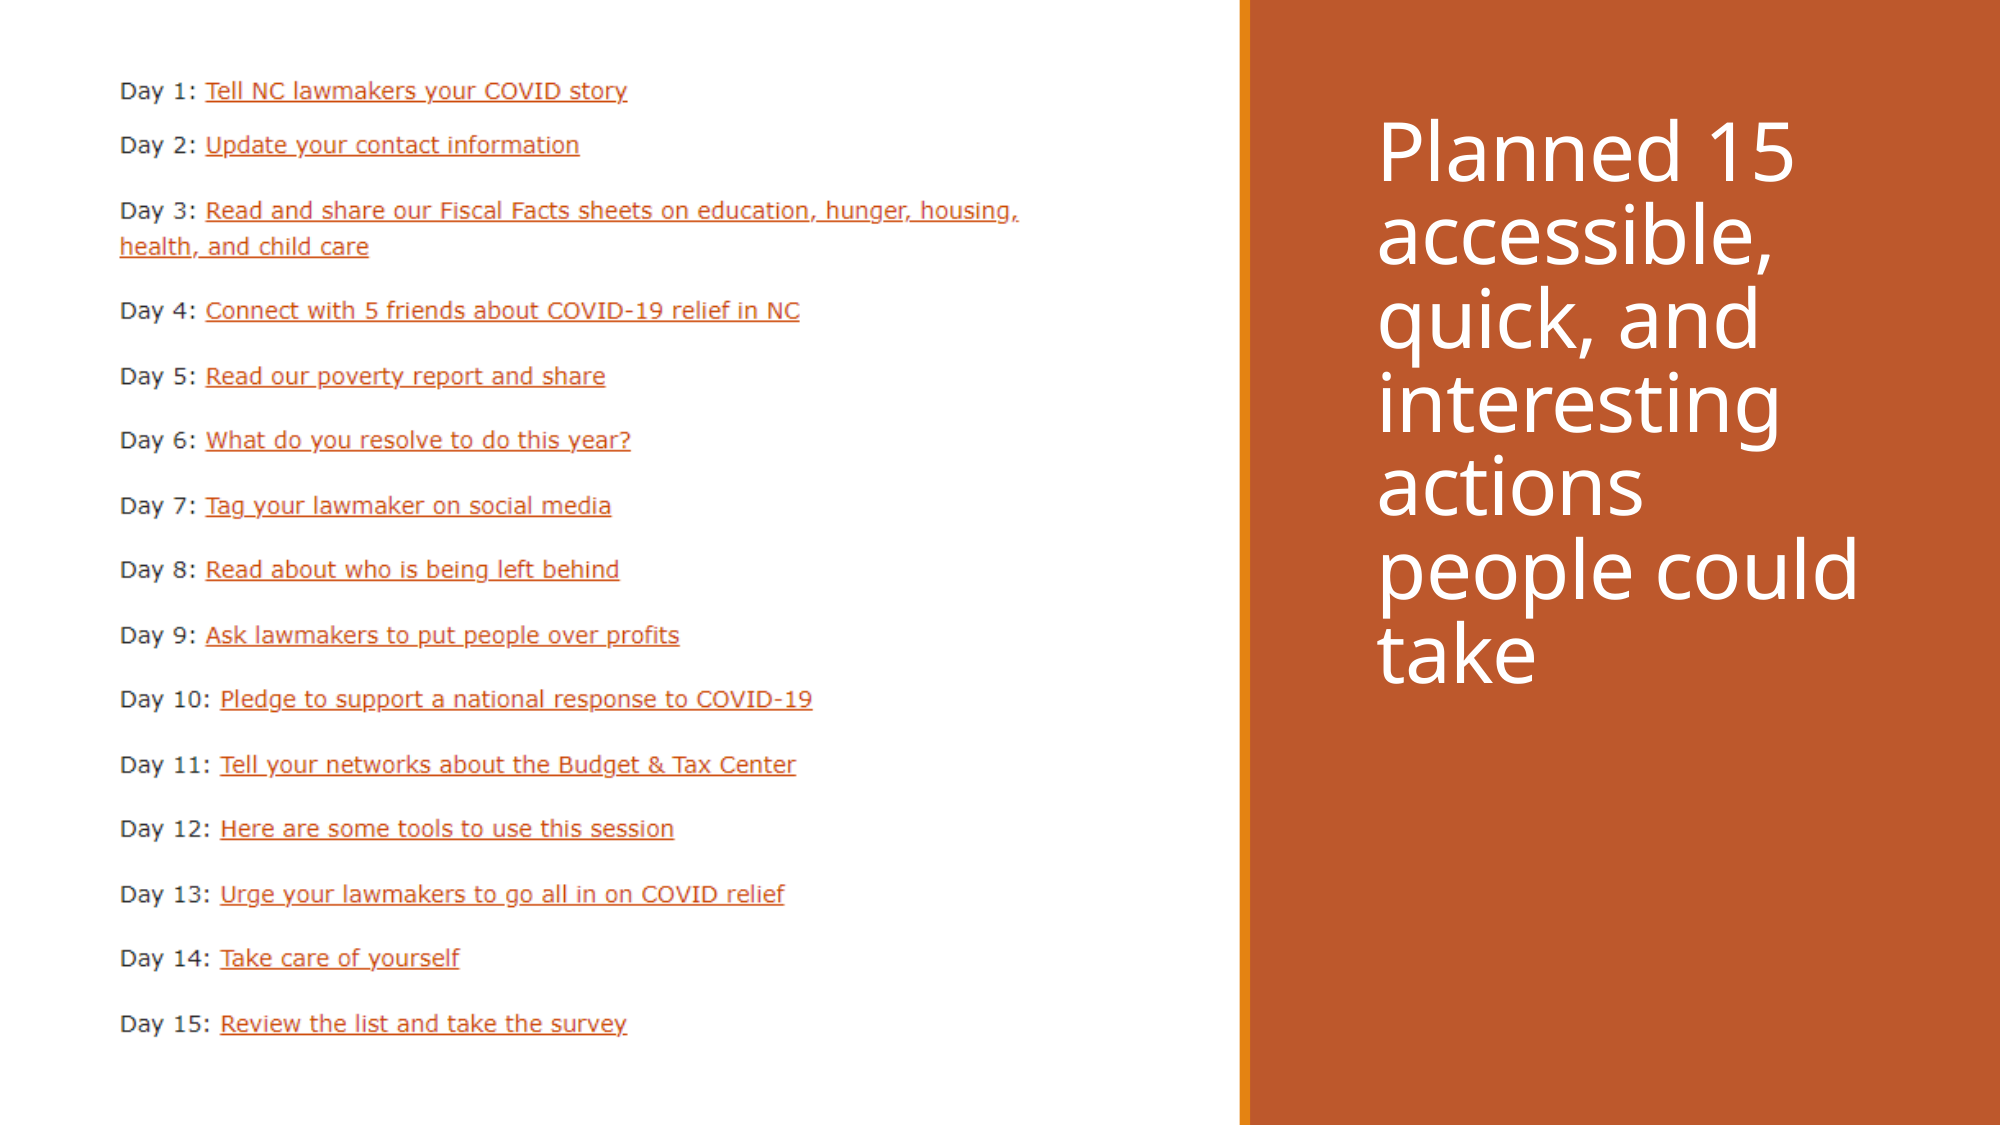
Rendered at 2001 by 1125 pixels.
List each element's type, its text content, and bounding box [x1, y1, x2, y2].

text_box [1238, 723, 1251, 1125]
text_box [1238, 0, 1251, 710]
text_box [1251, 0, 2000, 1125]
text_box [0, 0, 1238, 1125]
picture [73, 31, 1070, 1060]
title Planned 15 accessible, quick, and interesting actions people could take [1328, 104, 1929, 708]
